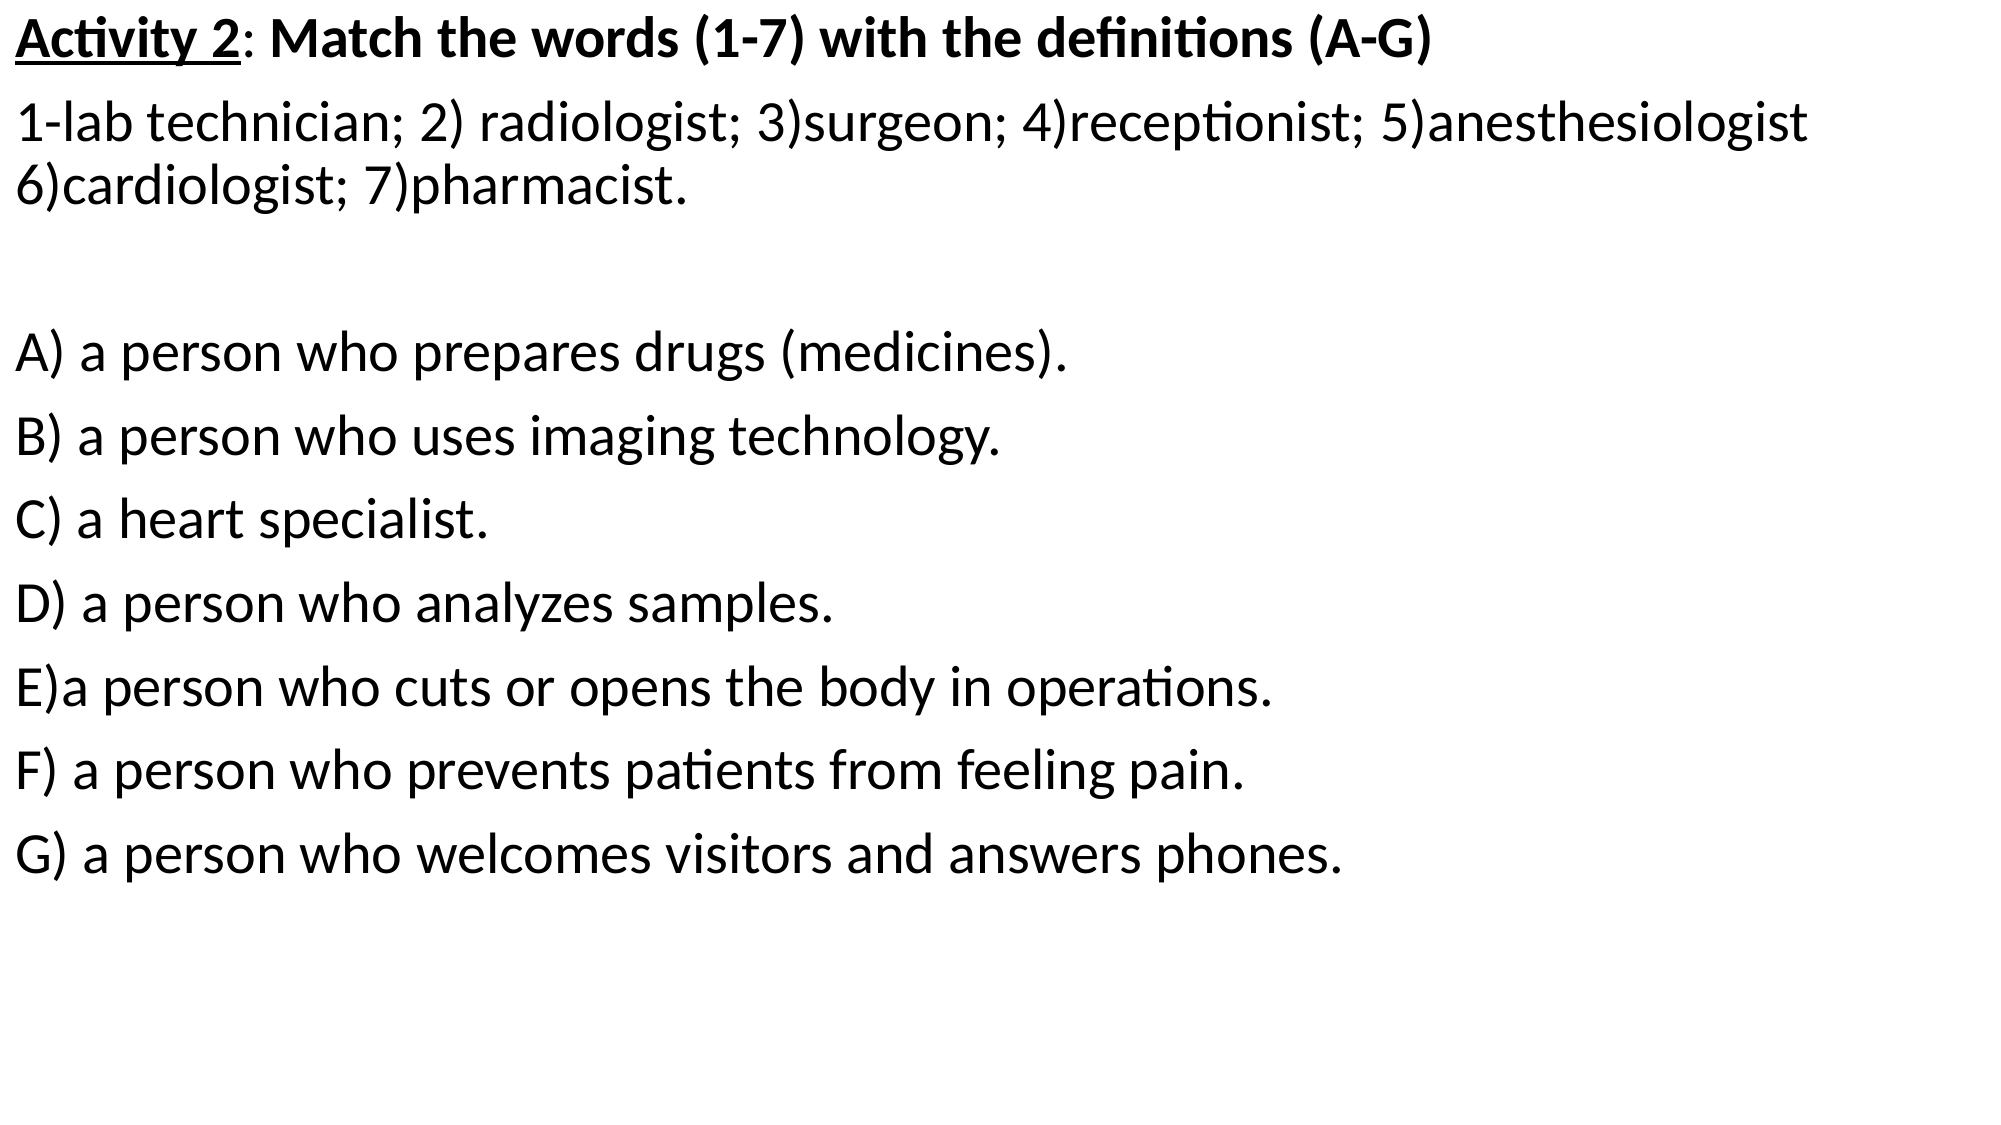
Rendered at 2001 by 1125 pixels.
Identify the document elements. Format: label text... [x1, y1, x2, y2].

list Activity 2: Match the words (1-7) with the definitions (A-G) 1-lab technician; 2) radiologist; 3)surgeon; 4)receptionist; 5)anesthesiologist 6)cardiologist; 7)pharmacist. A) a person who prepares drugs (medicines). B) a person who uses imaging technology. C) a heart specialist. D) a person who analyzes samples. E)a person who cuts or opens the body in operations. F) a person who prevents patients from feeling pain. G) a person who welcomes visitors and answers phones. [0, 0, 2000, 1125]
